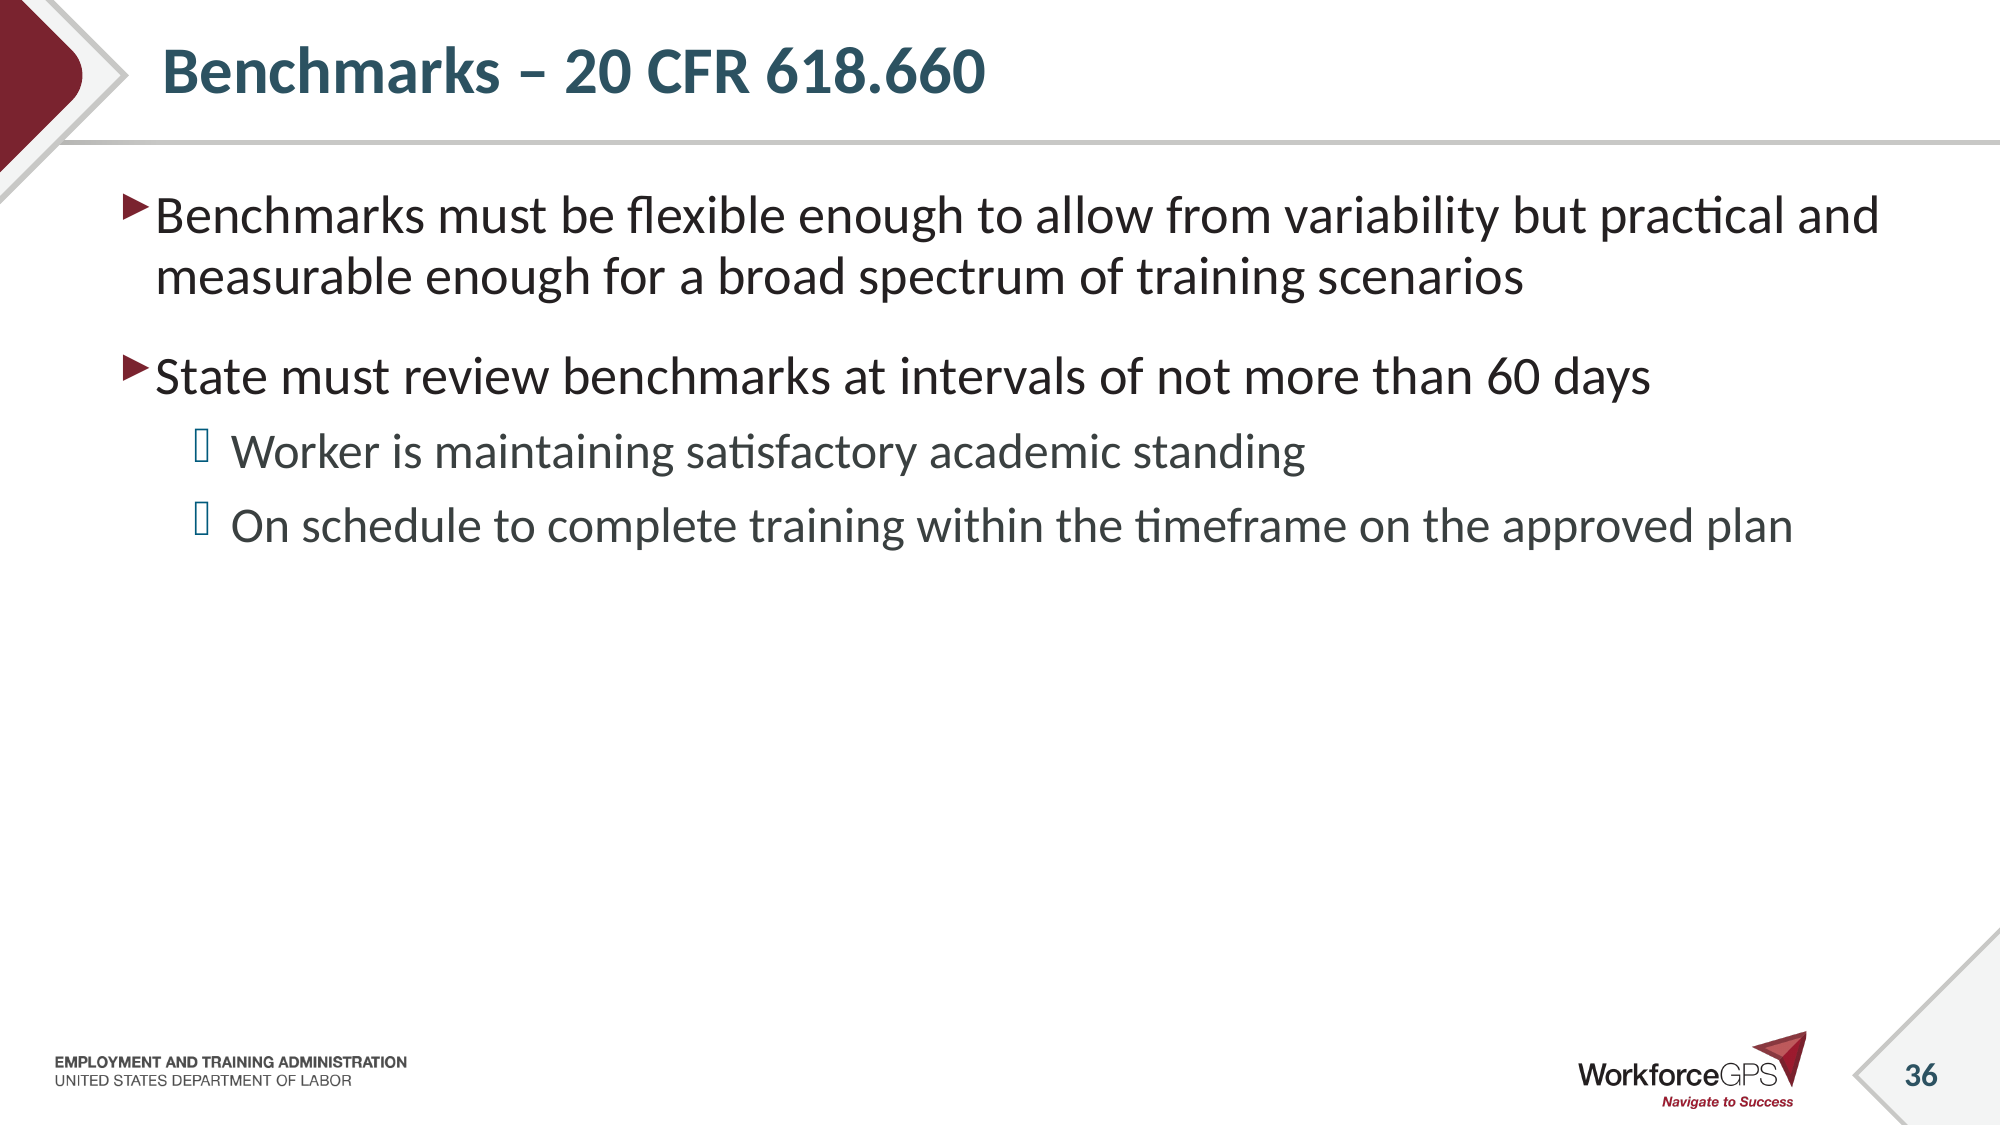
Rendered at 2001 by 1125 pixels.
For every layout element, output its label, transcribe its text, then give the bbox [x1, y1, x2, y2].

slide_number 36 [1867, 1042, 1975, 1103]
title Benchmarks – 20 CFR 618.660 [132, 7, 1950, 137]
slide_number 48 [47, 1049, 420, 1095]
text_box Benchmarks must be flexible enough to allow from variability but practical and measurable enough for a broad spectrum of training scenarios State must review benchmarks at intervals of not more than 60 days Worker is maintaining satisfactory academic standing On schedule to complete training within the timeframe on the approved plan [103, 176, 1922, 1003]
list [132, 186, 1950, 1014]
